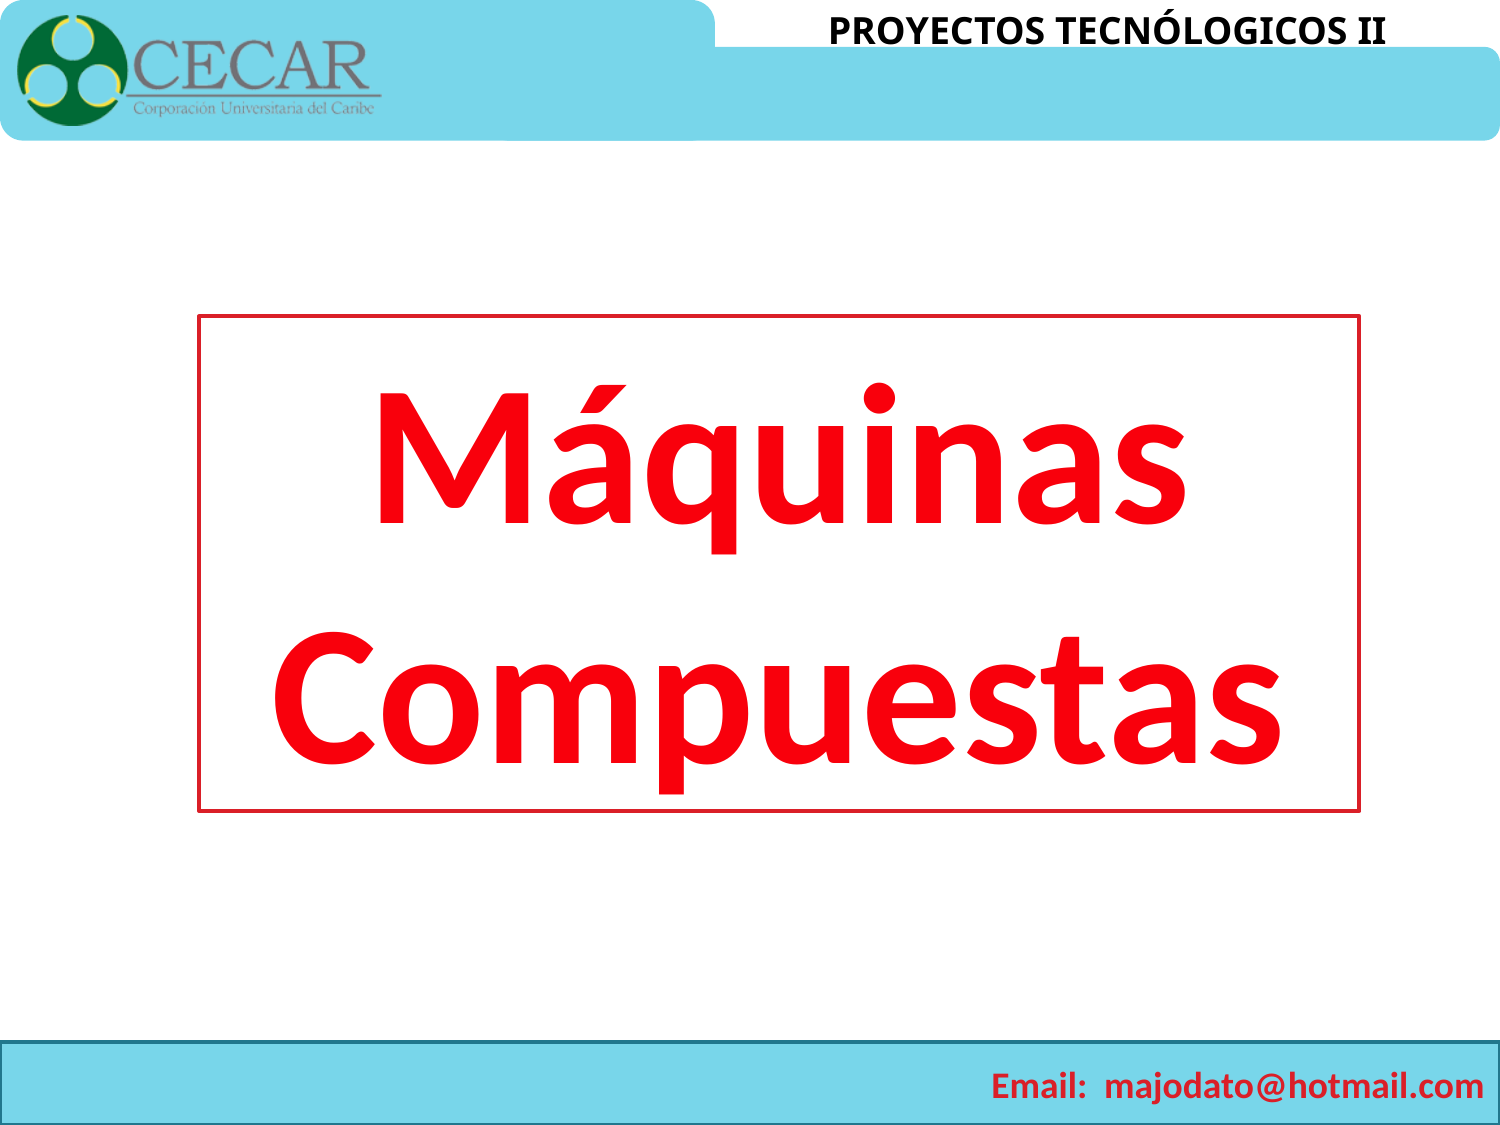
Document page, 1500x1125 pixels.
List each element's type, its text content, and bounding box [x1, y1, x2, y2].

picture [17, 15, 382, 126]
text_box Máquinas Compuestas [197, 314, 1361, 813]
